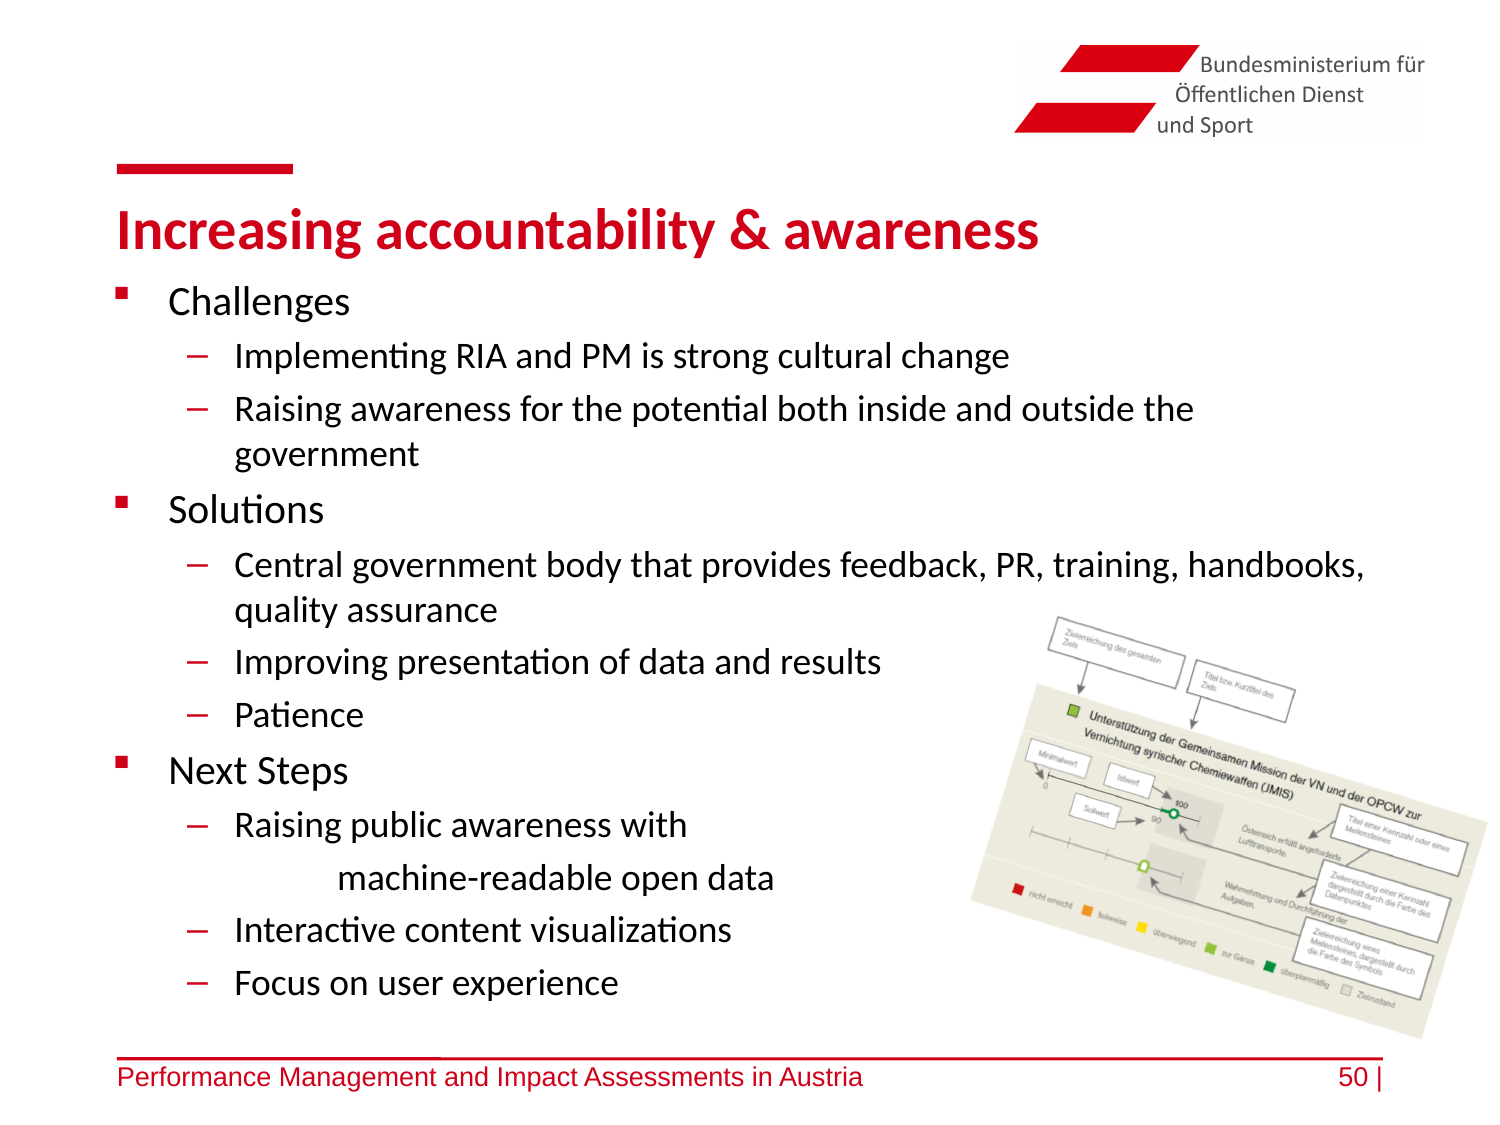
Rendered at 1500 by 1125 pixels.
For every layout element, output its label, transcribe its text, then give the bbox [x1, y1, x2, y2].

title Increasing accountability & awareness [116, 191, 1383, 366]
picture [989, 671, 1500, 1060]
picture [1014, 45, 1425, 140]
list Challenges Implementing RIA and PM is strong cultural change Raising awareness for the potential both inside and outside the government Solutions Central government body that provides feedback, PR, training, handbooks, quality assurance Improving presentation of data and results Patience Next Steps Raising public awareness with machine-readable open data Interactive content visualizations Focus on user experience [112, 273, 1379, 927]
slide_number 50 | [1032, 1058, 1383, 1092]
footer Performance Management and Impact Assessments in Austria [116, 1058, 949, 1092]
